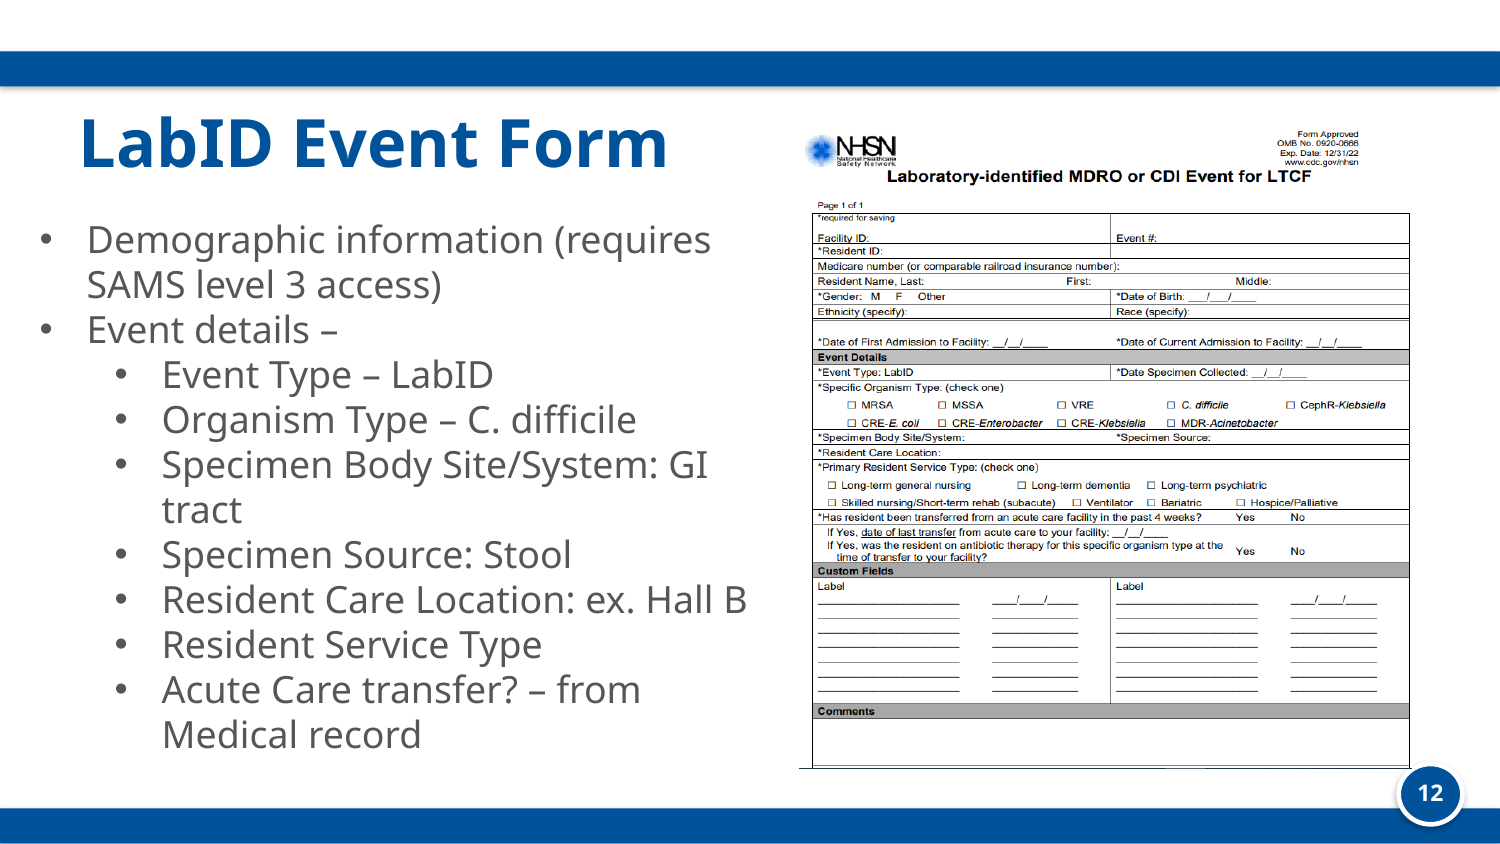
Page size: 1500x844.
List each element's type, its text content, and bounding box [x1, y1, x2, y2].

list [799, 120, 1413, 770]
title LabID Event Form [64, 93, 1412, 173]
text_box Demographic information (requires SAMS level 3 access) Event details – Event Type – LabID Organism Type – C. difficile Specimen Body Site/System: GI tract Specimen Source: Stool Resident Care Location: ex. Hall B Resident Service Type Acute Care transfer? – from Medical record [24, 208, 794, 764]
